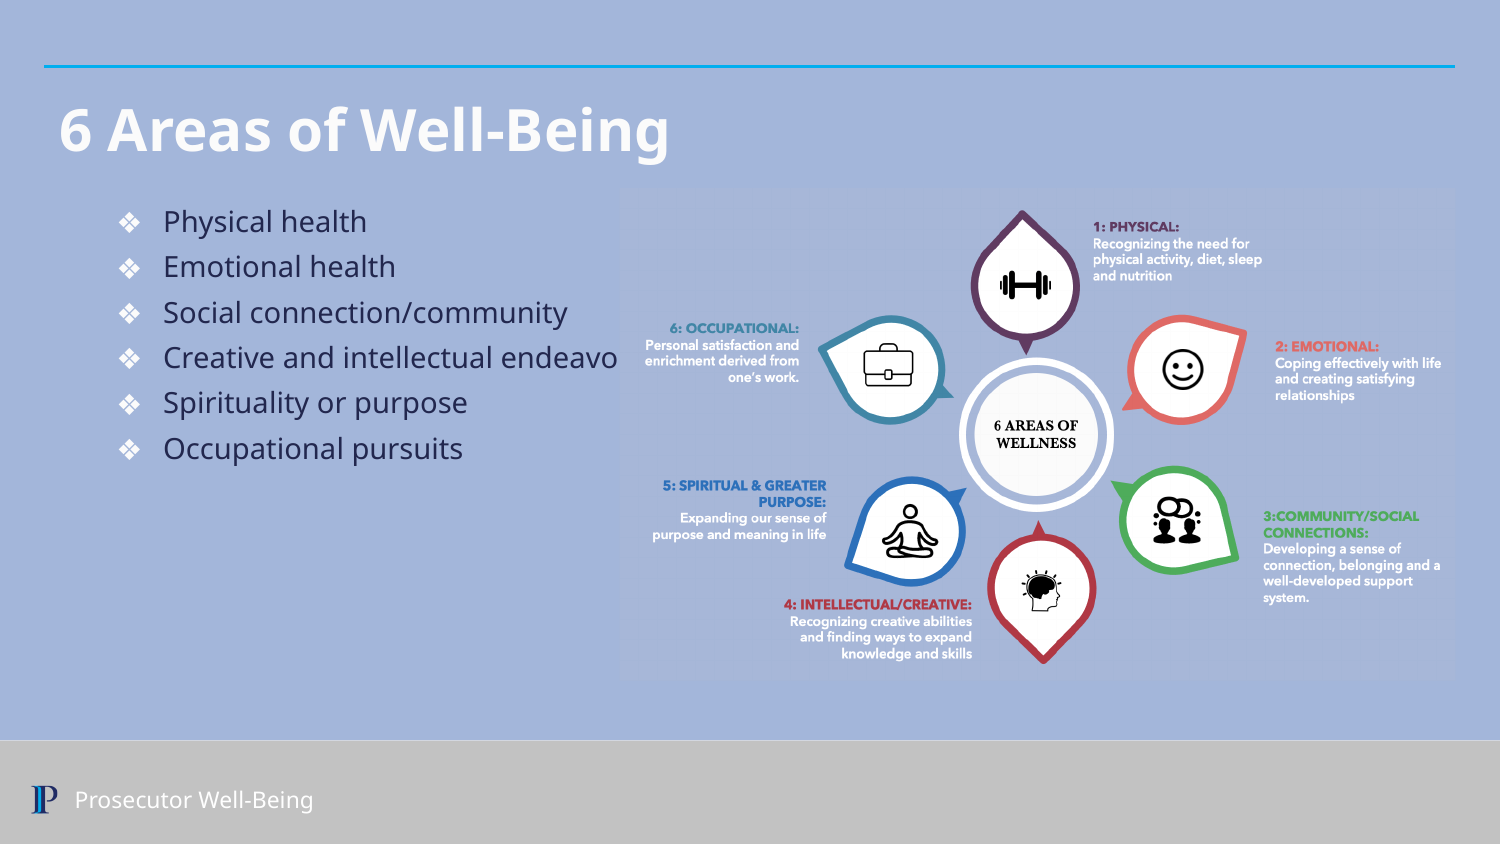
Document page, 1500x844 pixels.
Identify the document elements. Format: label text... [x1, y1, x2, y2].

text_box Prosecutor Well-Being [59, 777, 375, 821]
text_box [0, 740, 1500, 844]
text_box 6 Areas of Well-Being [44, 77, 804, 178]
text_box [0, 0, 1500, 740]
picture [619, 188, 1456, 681]
picture [29, 783, 60, 815]
list Physical health Emotional health Social connection/community Creative and intellectual endeavors Spirituality or purpose Occupational pursuits [101, 177, 807, 597]
